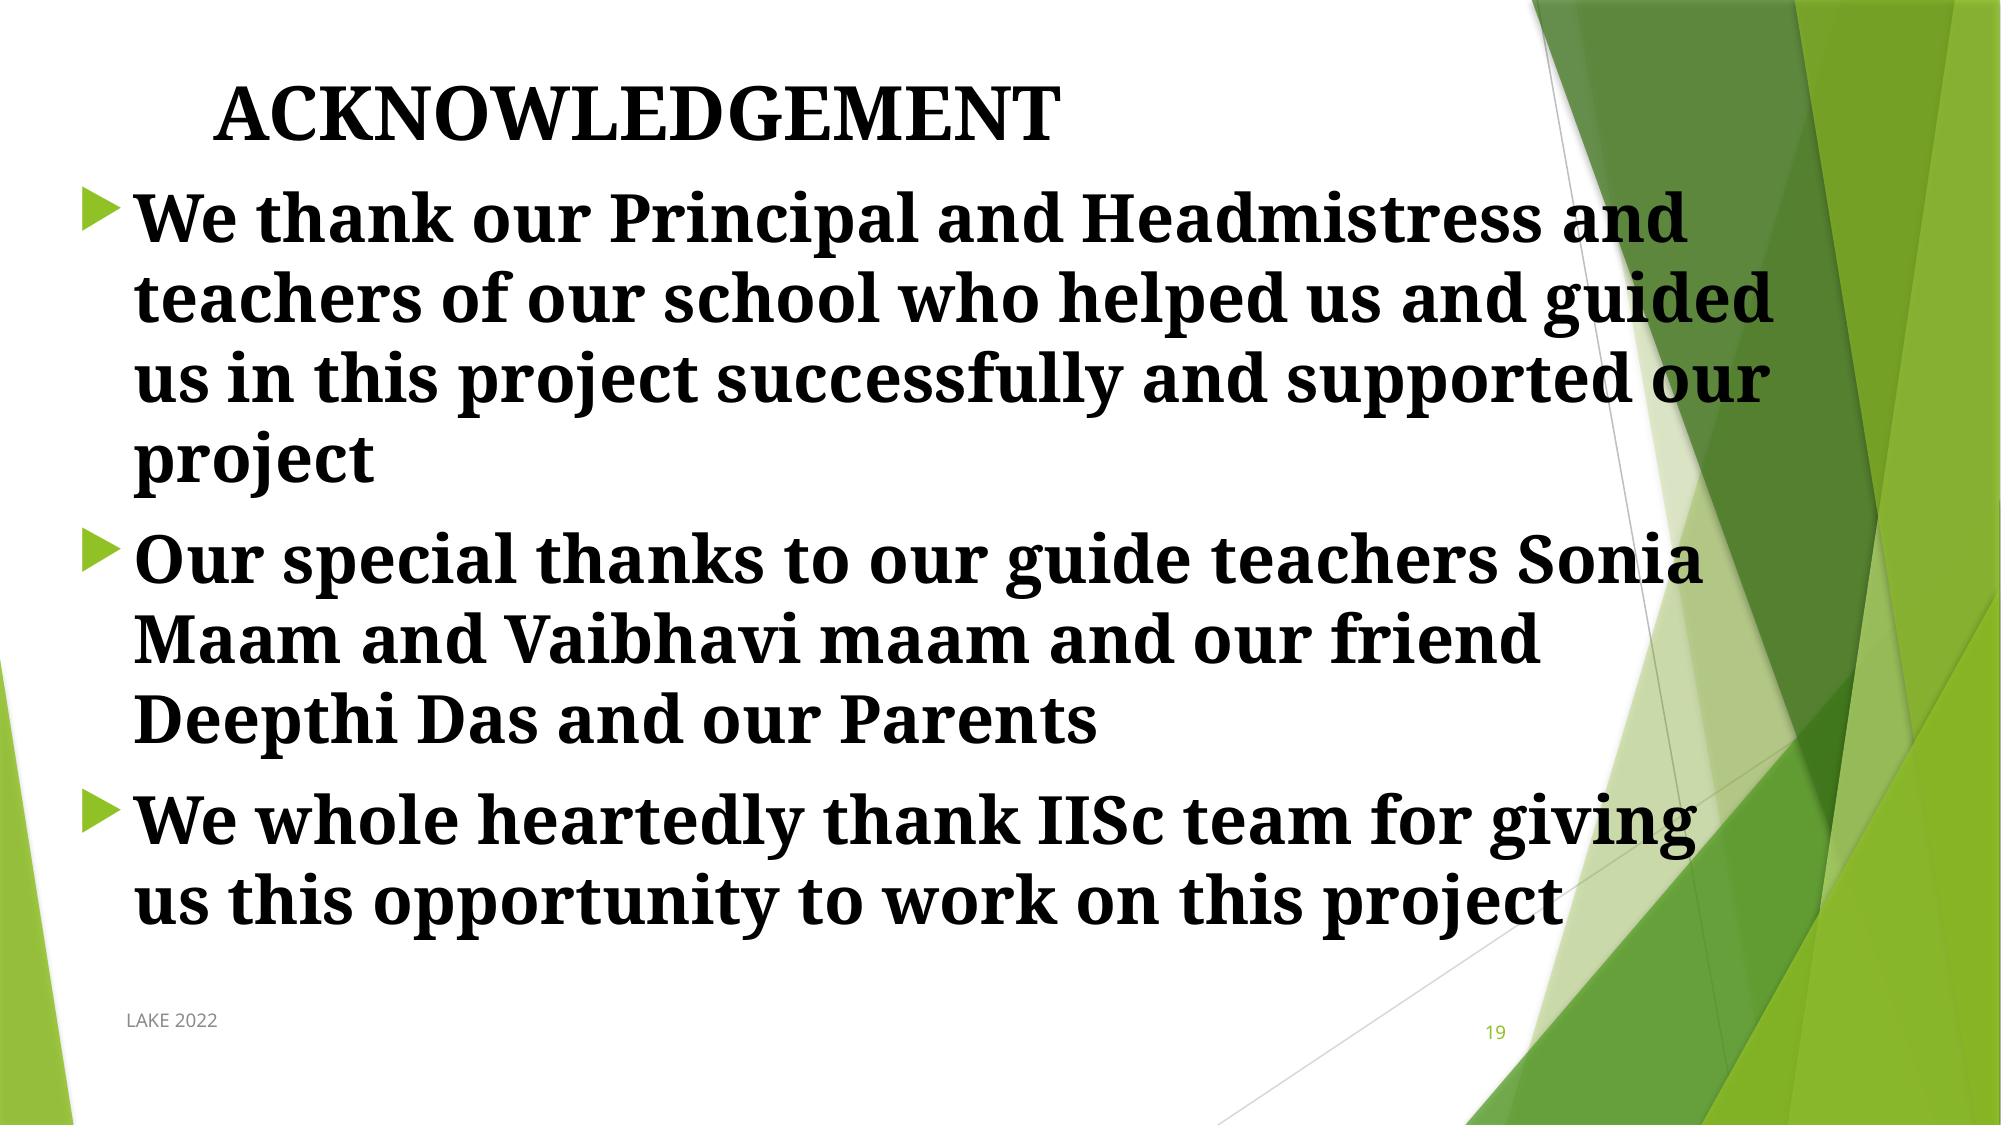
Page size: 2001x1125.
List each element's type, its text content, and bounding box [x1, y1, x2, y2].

slide_number 19 [1409, 1003, 1522, 1064]
list ACKNOWLEDGEMENT We thank our Principal and Headmistress and teachers of our school who helped us and guided us in this project successfully and supported our project Our special thanks to our guide teachers Sonia Maam and Vaibhavi maam and our friend Deepthi Das and our Parents We whole heartedly thank IISc team for giving us this opportunity to work on this project [62, 57, 1802, 995]
footer LAKE 2022 [111, 991, 1145, 1051]
